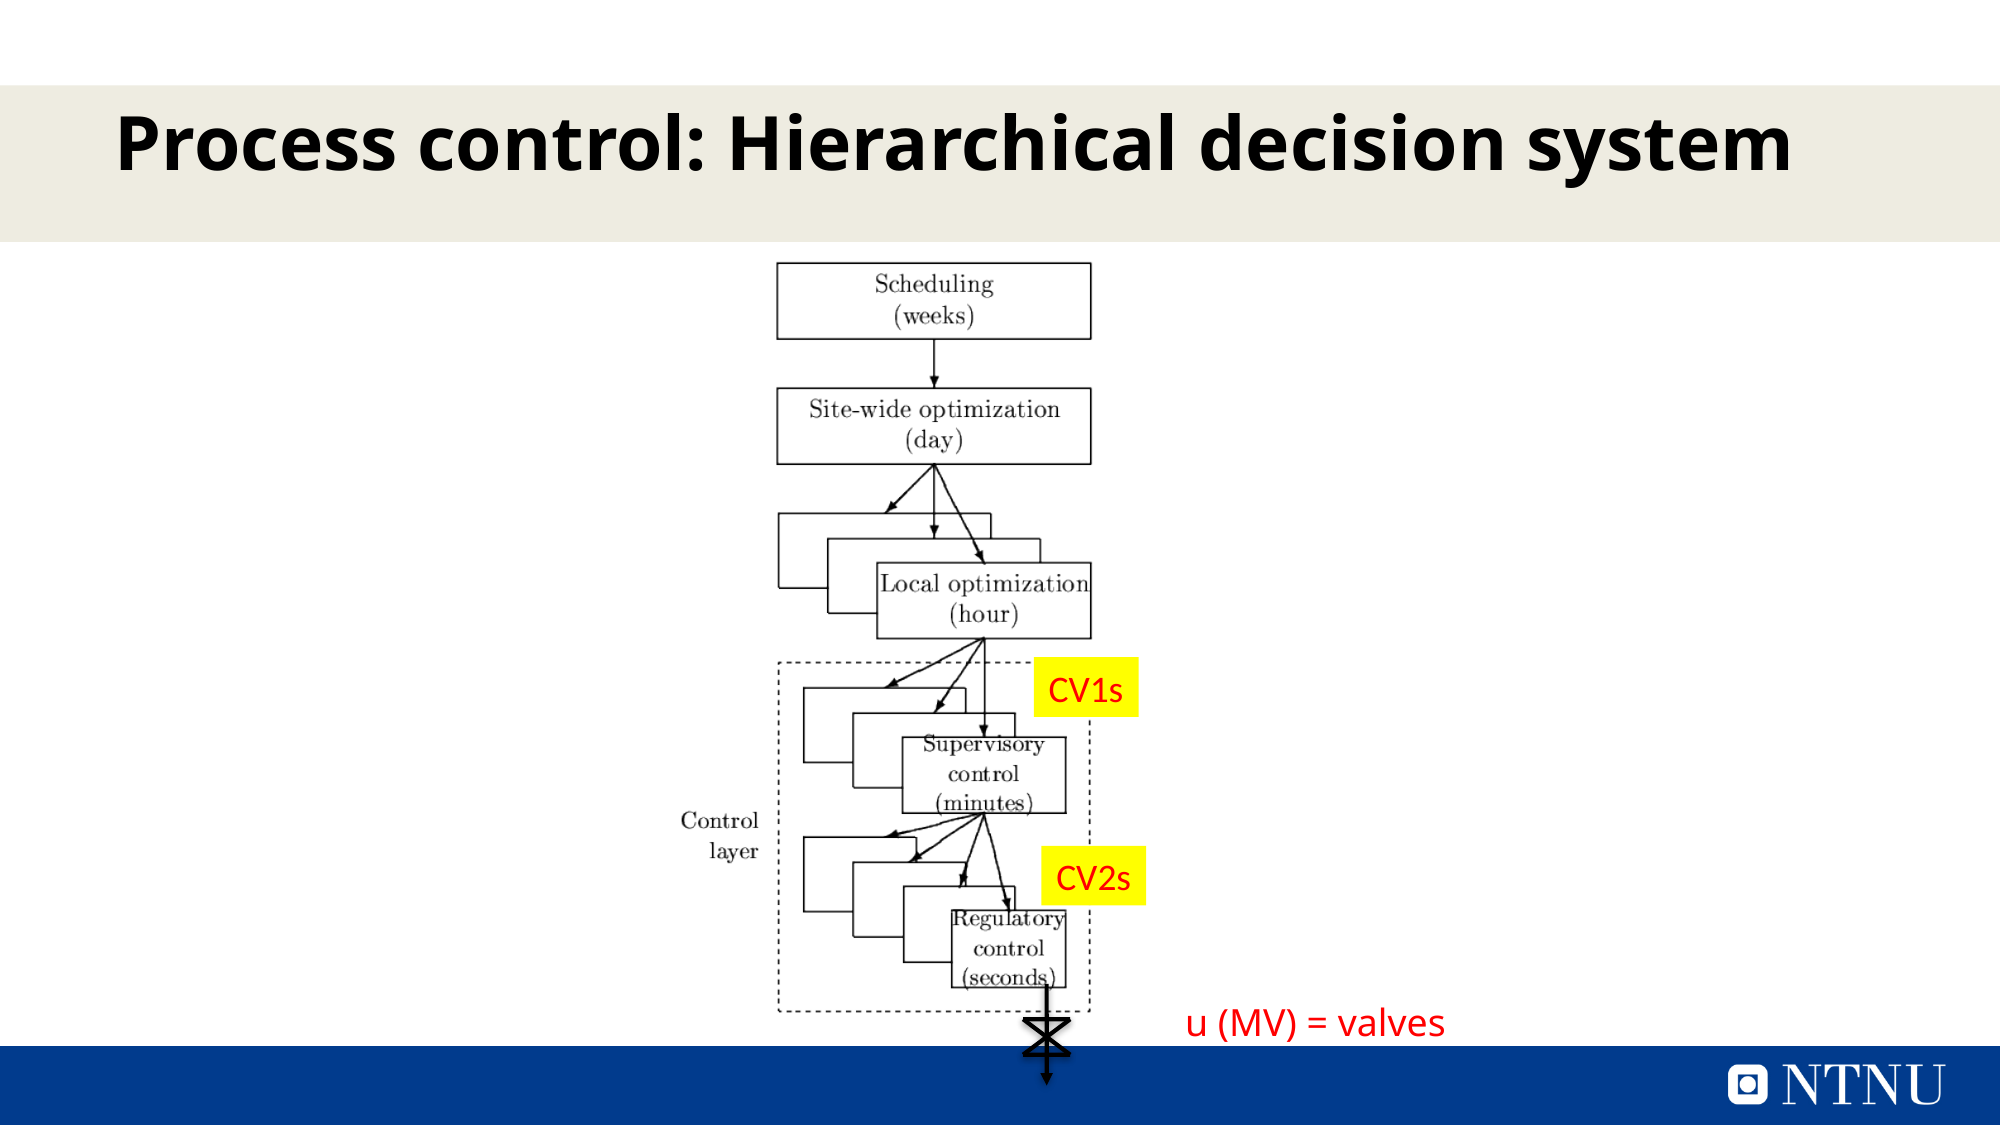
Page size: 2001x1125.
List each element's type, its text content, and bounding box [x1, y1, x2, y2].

title Process control: Hierarchical decision system [99, 46, 1900, 235]
text_box [0, 83, 2000, 244]
text_box CV1s [1100, 657, 1139, 717]
picture [0, 1046, 2000, 1125]
text_box u (MV) = valves [1170, 991, 1461, 1052]
text_box CV2s [1100, 845, 1147, 906]
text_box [679, 258, 1095, 1086]
